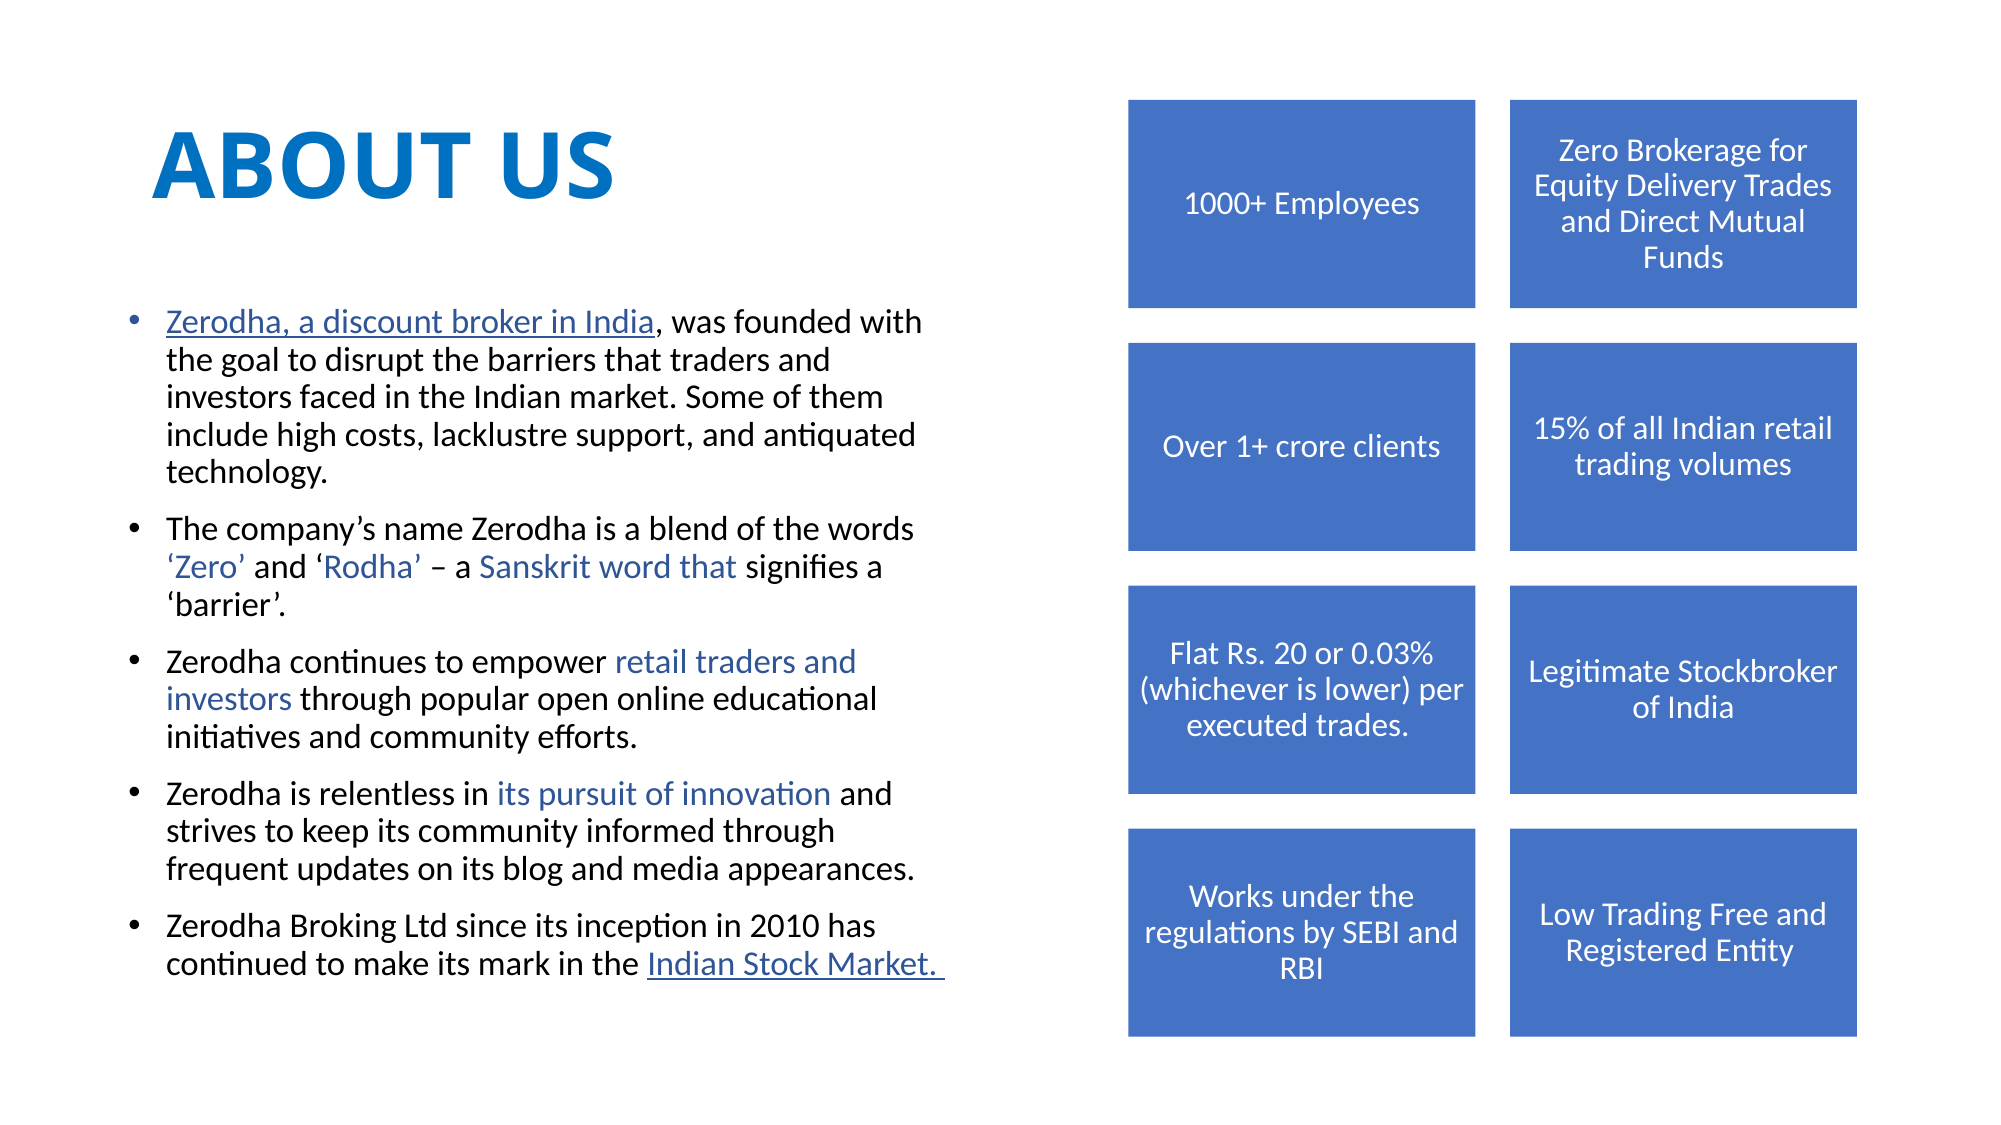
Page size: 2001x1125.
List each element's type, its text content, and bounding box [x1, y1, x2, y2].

list Zerodha, a discount broker in India, was founded with the goal to disrupt the barriers that traders and investors faced in the Indian market. Some of them include high costs, lacklustre support, and antiquated technology. The company’s name Zerodha is a blend of the words ‘Zero’ and ‘Rodha’ – a Sanskrit word that signifies a ‘barrier’. Zerodha continues to empower retail traders and investors through popular open online educational initiatives and community efforts. Zerodha is relentless in its pursuit of innovation and strives to keep its community informed through frequent updates on its blog and media appearances. Zerodha Broking Ltd since its inception in 2010 has continued to make its mark in the Indian Stock Market. [113, 295, 963, 1016]
title ABOUT US [137, 59, 1863, 278]
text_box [1057, 99, 1928, 1038]
